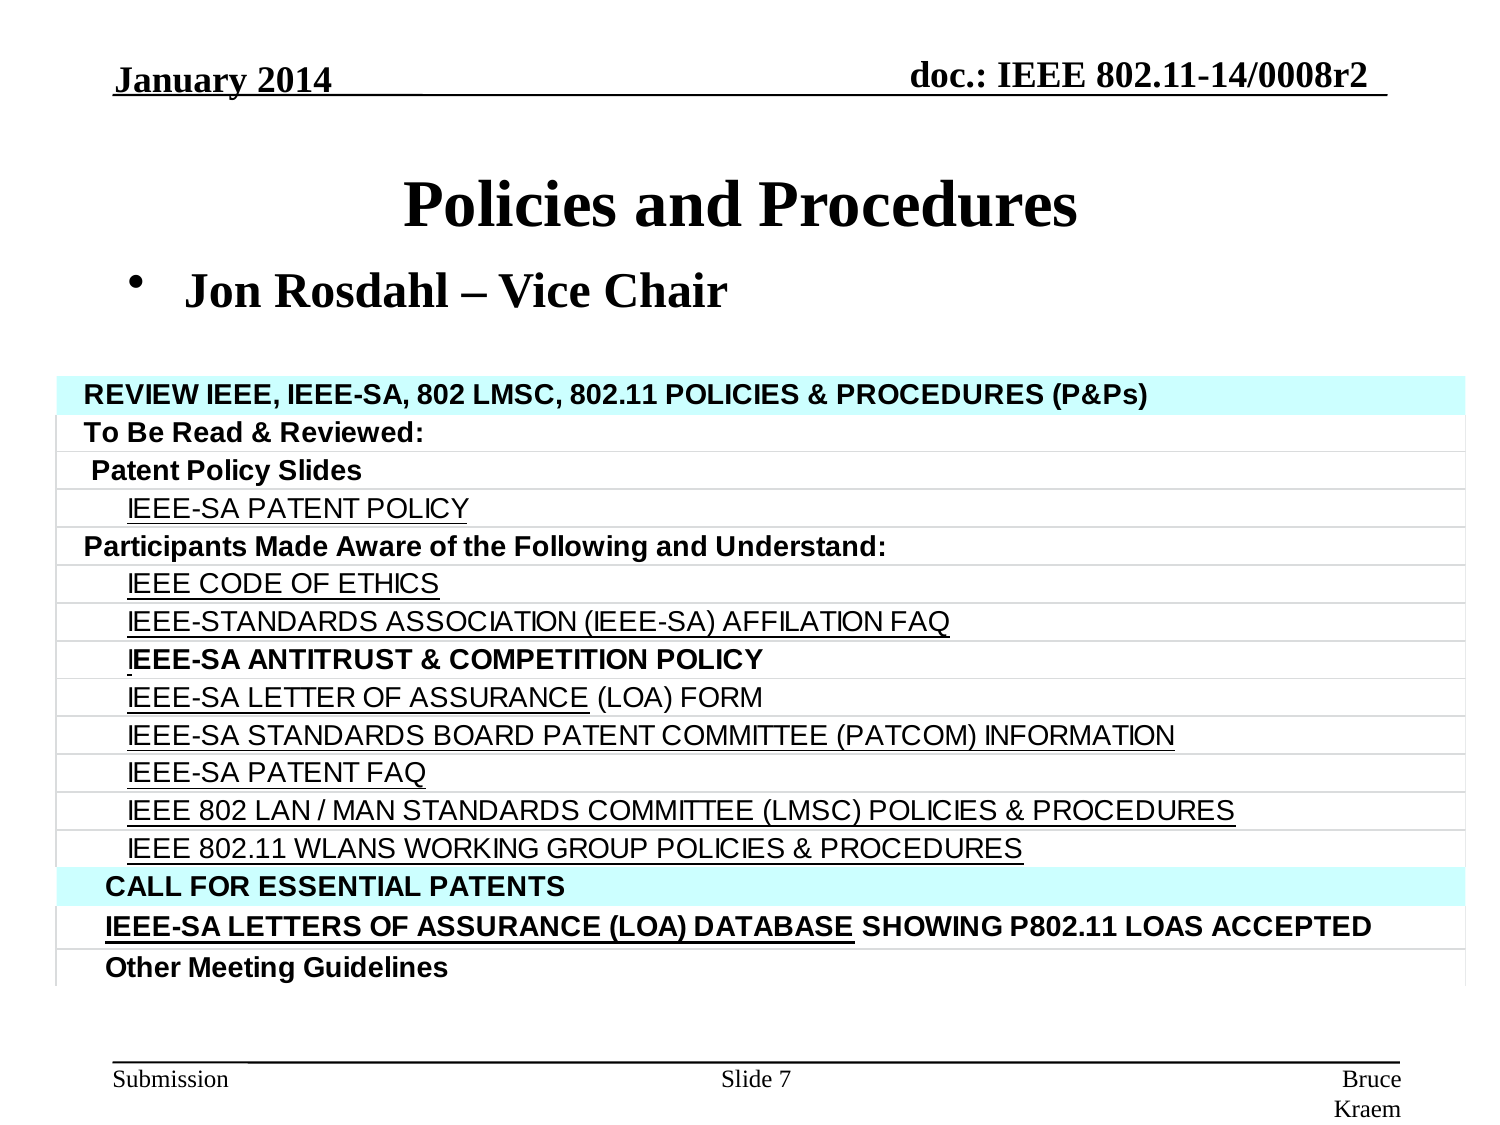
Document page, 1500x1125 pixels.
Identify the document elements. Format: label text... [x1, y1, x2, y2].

footer Bruce Kraemer, Marvell [1325, 1062, 1402, 1093]
picture [54, 374, 1468, 988]
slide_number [114, 54, 335, 100]
list Jon Rosdahl – Vice Chair [112, 249, 1388, 325]
title Policies and Procedures [112, 112, 1388, 249]
slide_number Slide 7 [712, 1062, 800, 1093]
